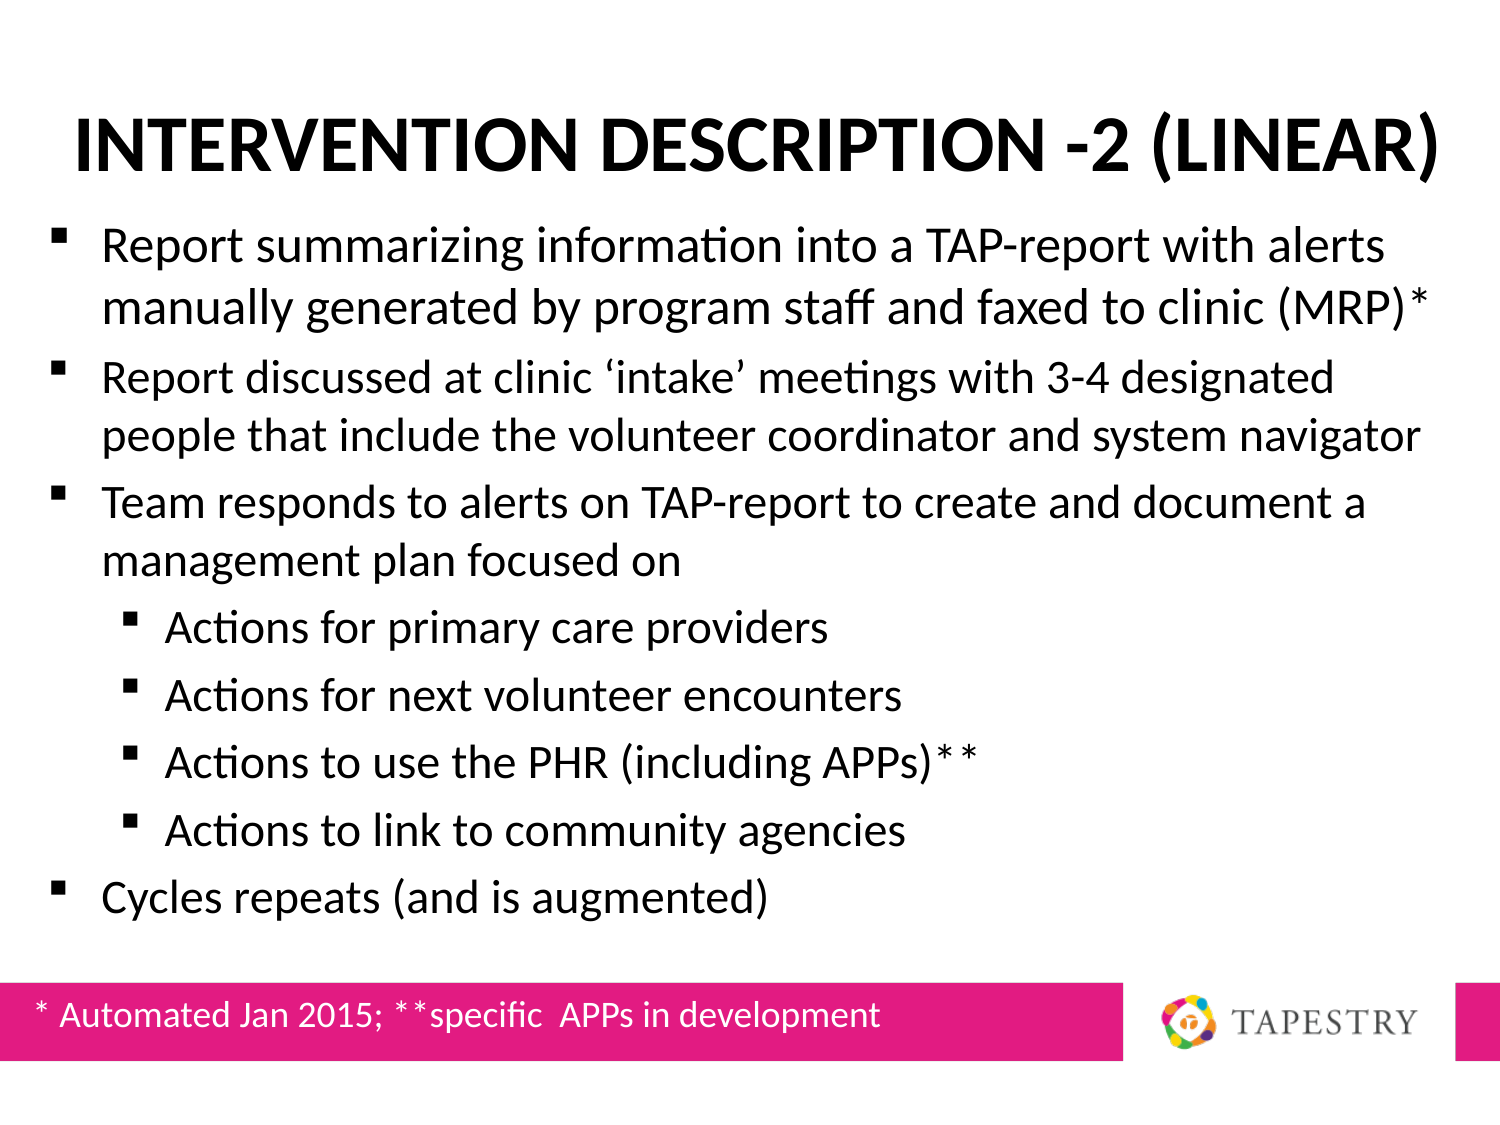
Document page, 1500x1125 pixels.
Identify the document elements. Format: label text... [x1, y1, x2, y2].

title Intervention Description -2 (linear) [17, 45, 1500, 233]
text_box * Automated Jan 2015; **specific APPs in development [17, 982, 1099, 1043]
list Report summarizing information into a TAP-report with alerts manually generated by program staff and faxed to clinic (MRP)* Report discussed at clinic ‘intake’ meetings with 3-4 designated people that include the volunteer coordinator and system navigator Team responds to alerts on TAP-report to create and document a management plan focused on Actions for primary care providers Actions for next volunteer encounters Actions to use the PHR (including APPs)** Actions to link to community agencies Cycles repeats (and is augmented) [32, 203, 1486, 946]
